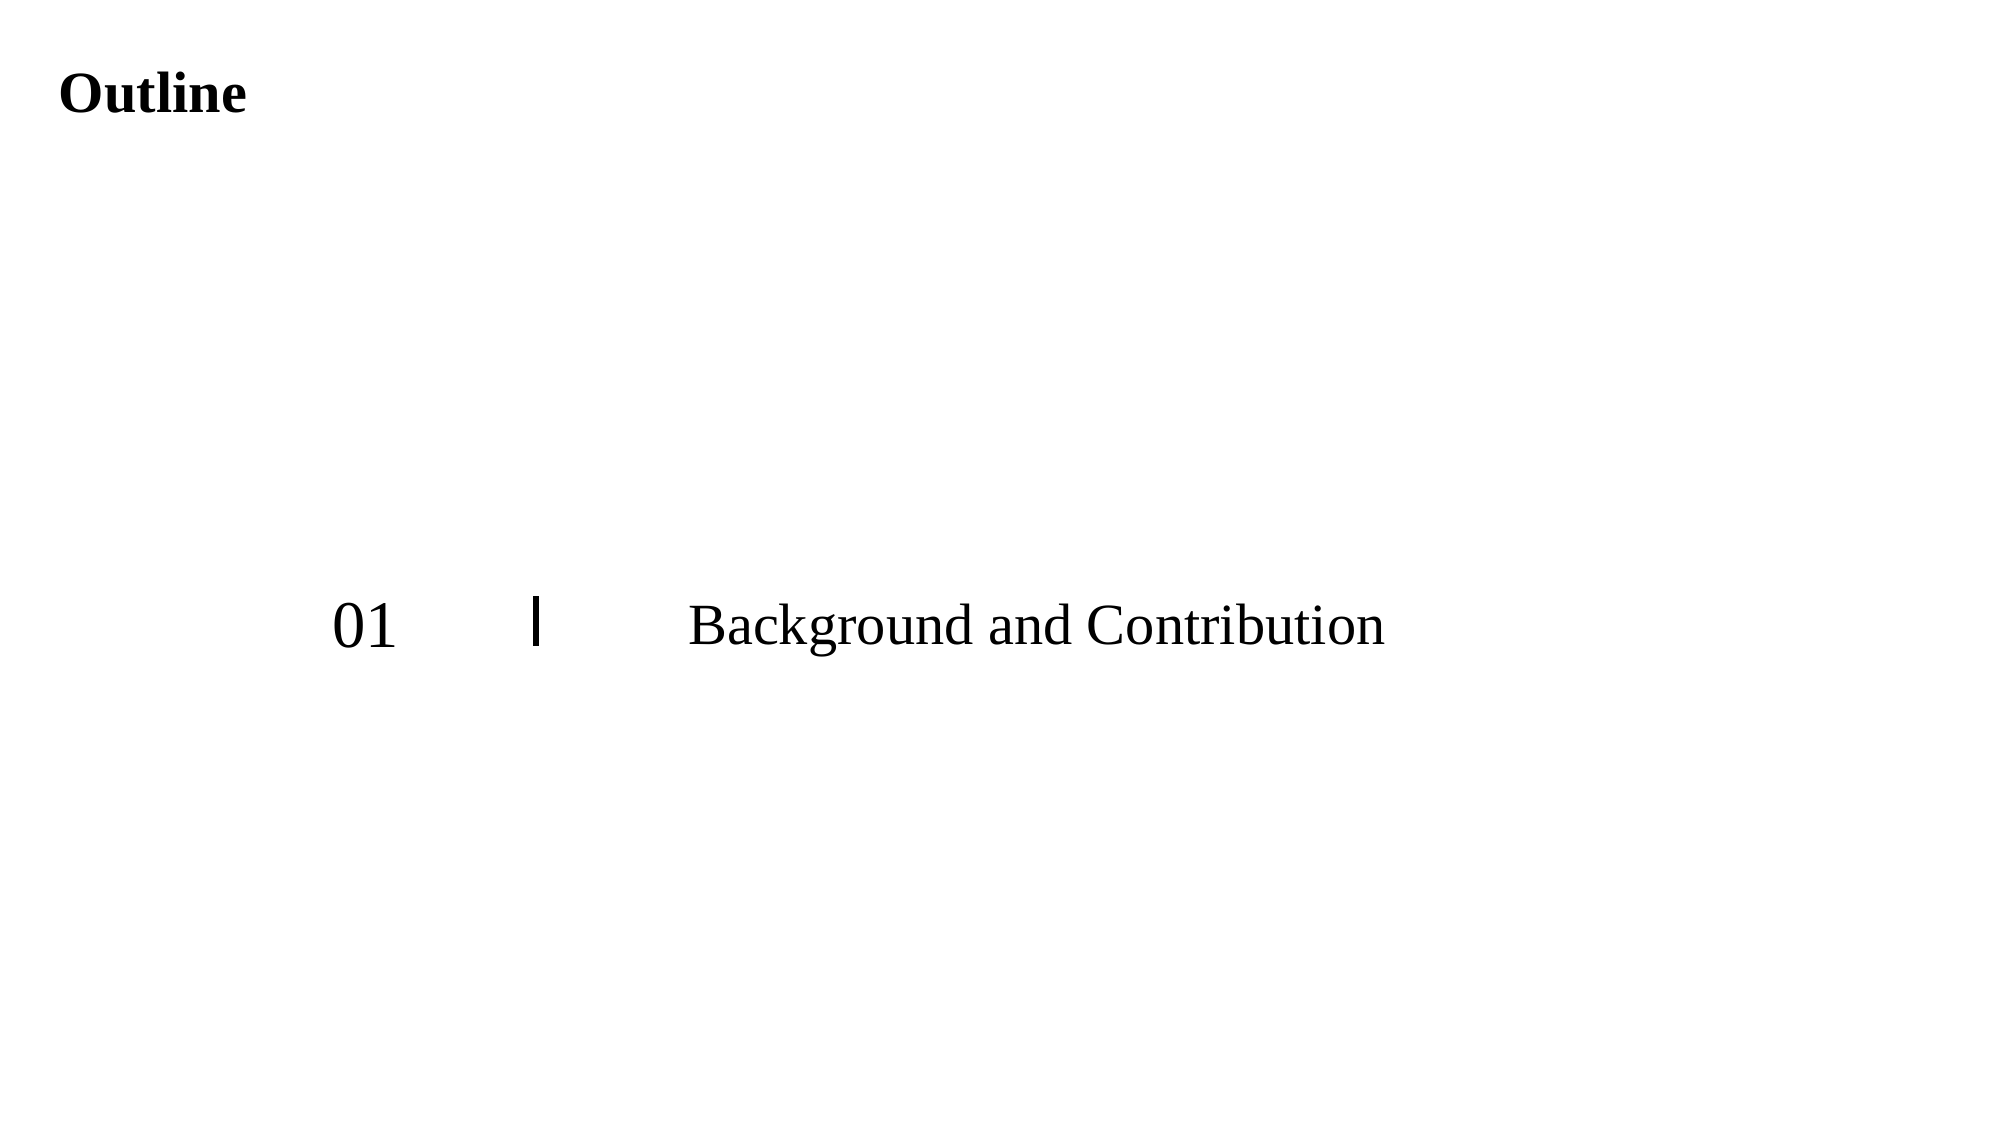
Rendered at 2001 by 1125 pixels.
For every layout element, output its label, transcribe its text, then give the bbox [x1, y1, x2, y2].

text_box Outline [0, 0, 1321, 179]
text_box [323, 527, 1678, 716]
